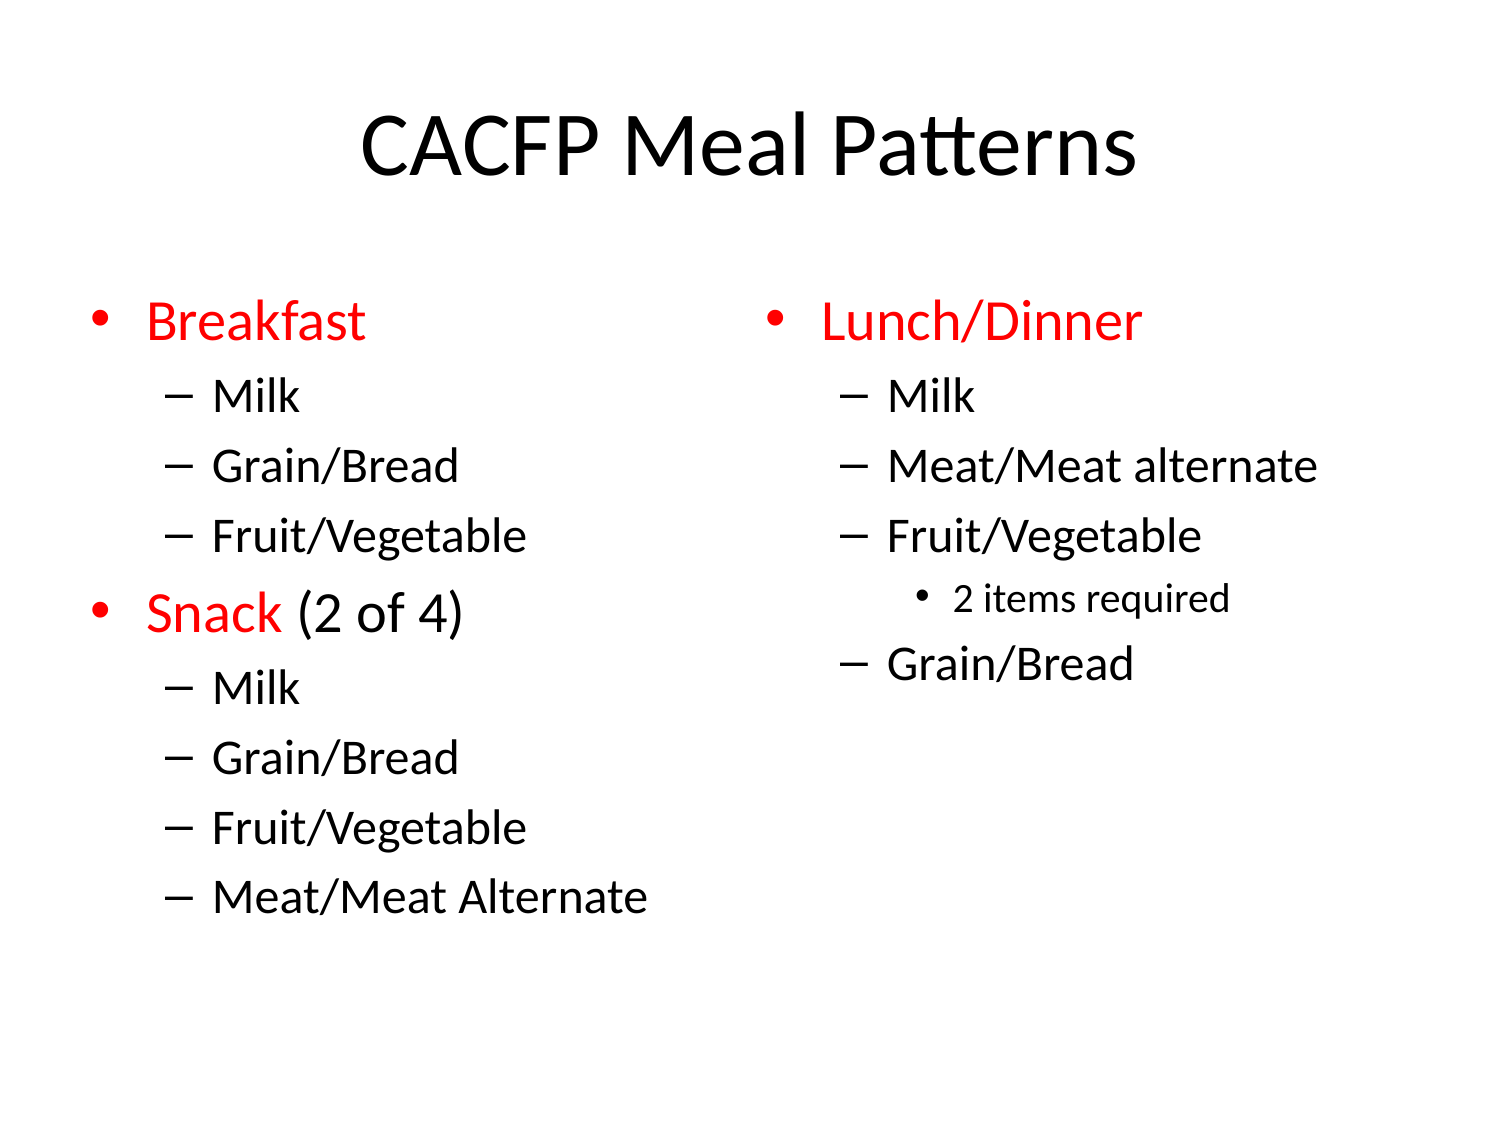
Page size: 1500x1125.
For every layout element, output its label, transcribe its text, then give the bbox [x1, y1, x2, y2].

list Lunch/Dinner Milk Meat/Meat alternate Fruit/Vegetable 2 items required Grain/Bread [750, 275, 1400, 1013]
title CACFP Meal Patterns [75, 45, 1425, 233]
list Breakfast Milk Grain/Bread Fruit/Vegetable Snack (2 of 4) Milk Grain/Bread Fruit/Vegetable Meat/Meat Alternate [75, 275, 725, 1013]
